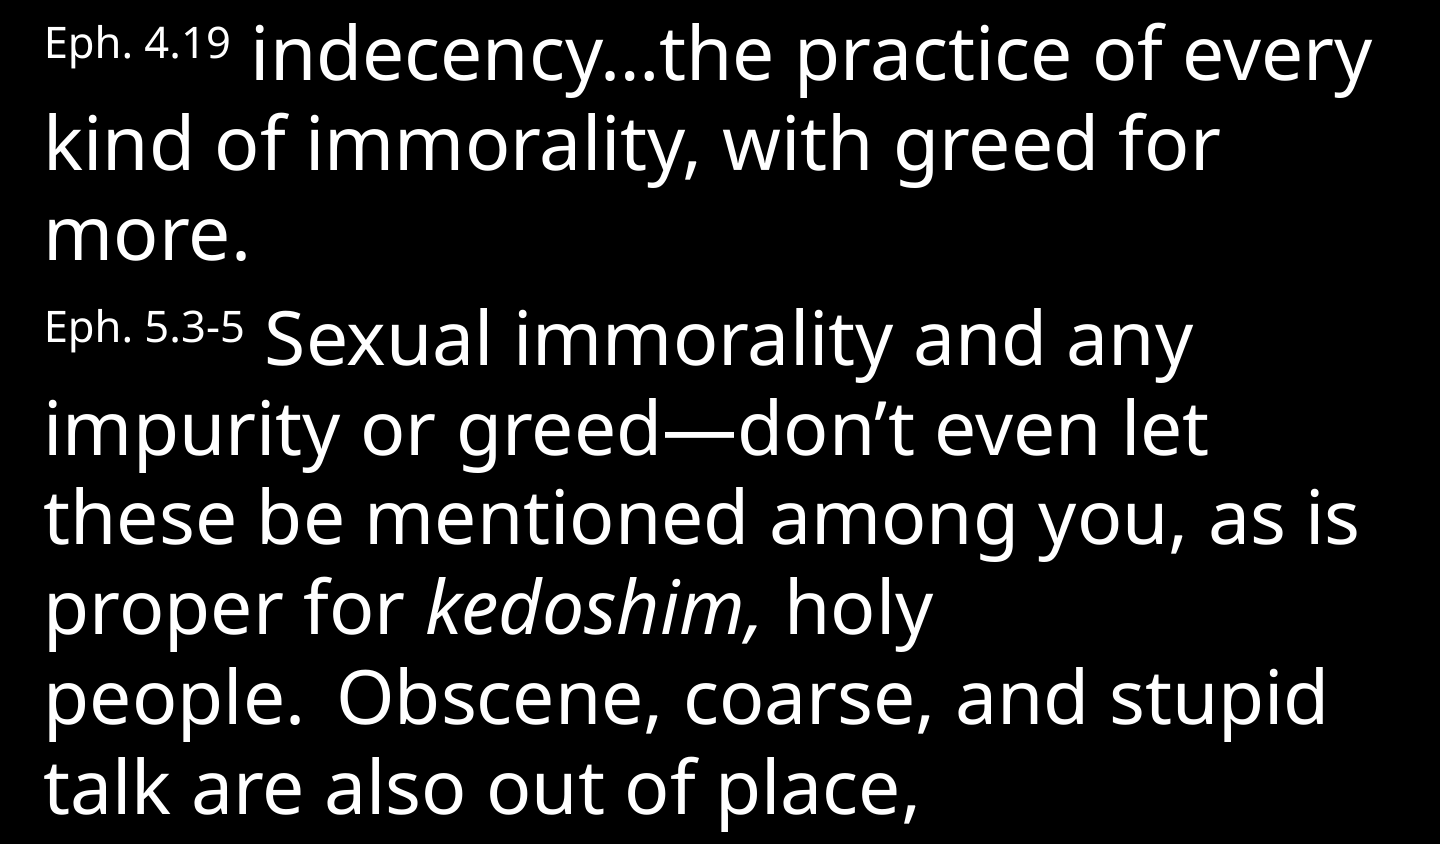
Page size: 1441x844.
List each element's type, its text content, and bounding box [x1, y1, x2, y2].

subtitle Eph. 4.19 indecency…the practice of every kind of immorality, with greed for more. Eph. 5.3-5 Sexual immorality and any impurity or greed—don’t even let these be mentioned among you, as is proper for kedoshim, holy people. Obscene, coarse, and stupid talk are also out of place, [32, 0, 1408, 844]
